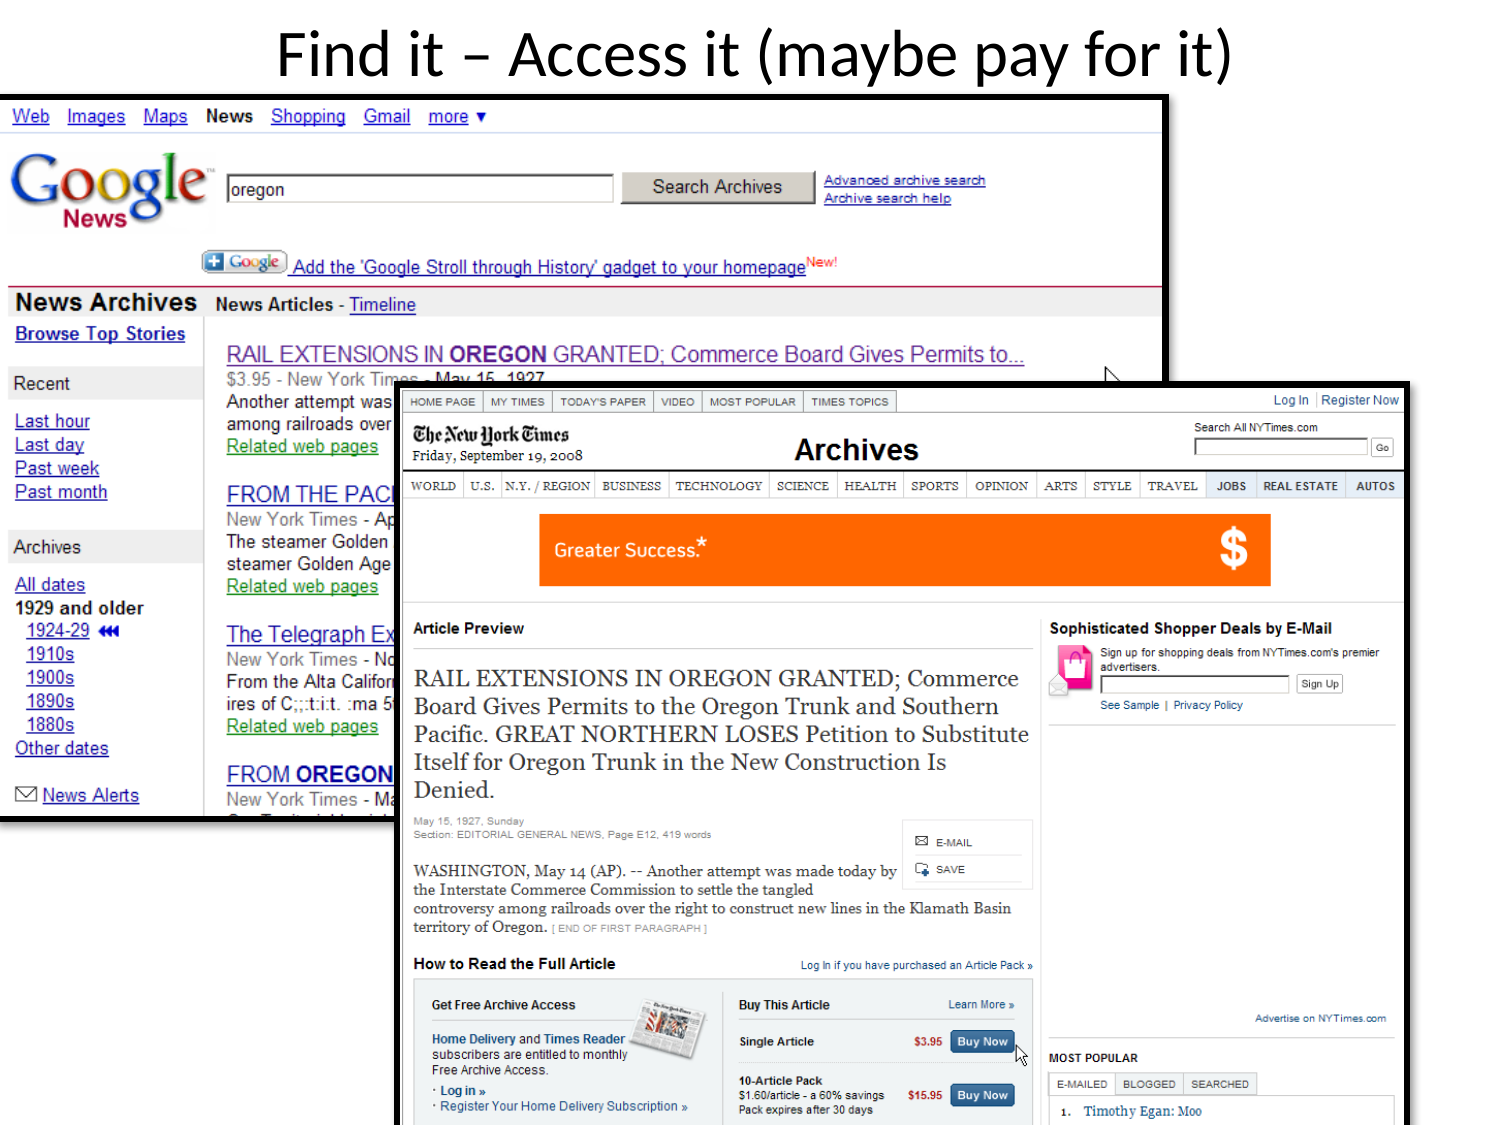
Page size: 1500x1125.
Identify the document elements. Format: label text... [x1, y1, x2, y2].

picture [0, 99, 1404, 1125]
title Find it – Access it (maybe pay for it) [50, 0, 1463, 100]
